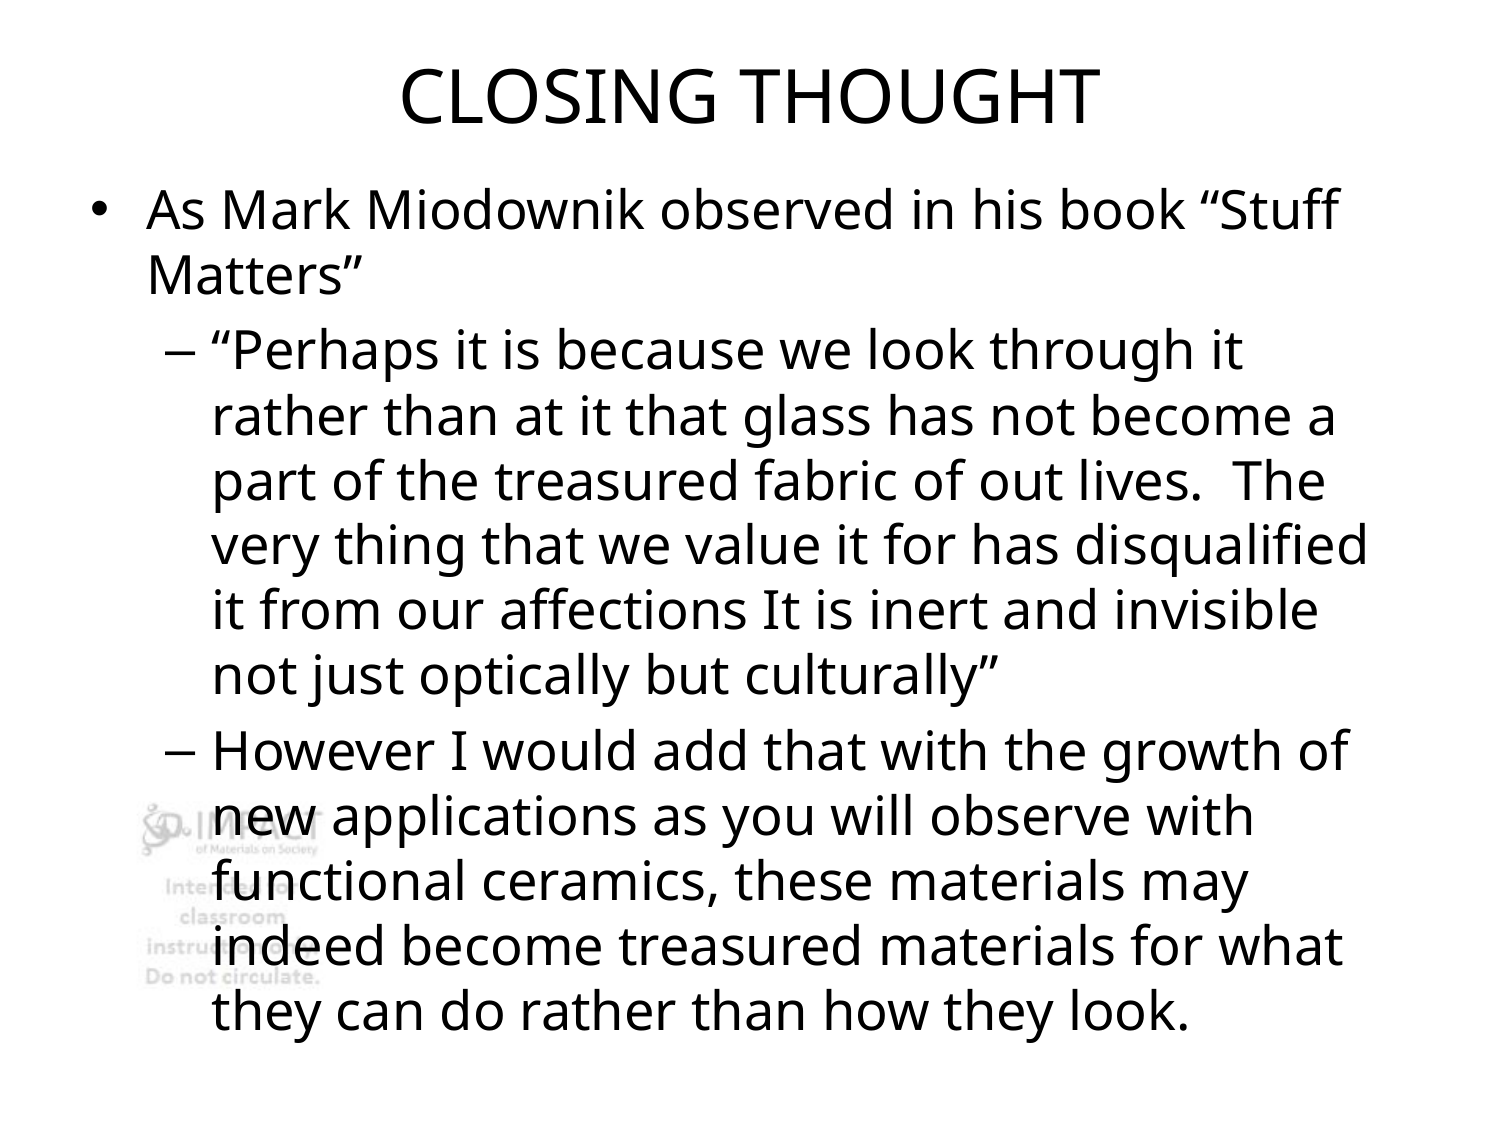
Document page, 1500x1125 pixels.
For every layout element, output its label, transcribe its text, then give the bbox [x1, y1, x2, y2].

title Closing thought [75, 0, 1425, 167]
picture [112, 789, 352, 1011]
list As Mark Miodownik observed in his book “Stuff Matters” “Perhaps it is because we look through it rather than at it that glass has not become a part of the treasured fabric of out lives. The very thing that we value it for has disqualified it from our affections It is inert and invisible not just optically but culturally” However I would add that with the growth of new applications as you will observe with functional ceramics, these materials may indeed become treasured materials for what they can do rather than how they look. [75, 167, 1425, 910]
